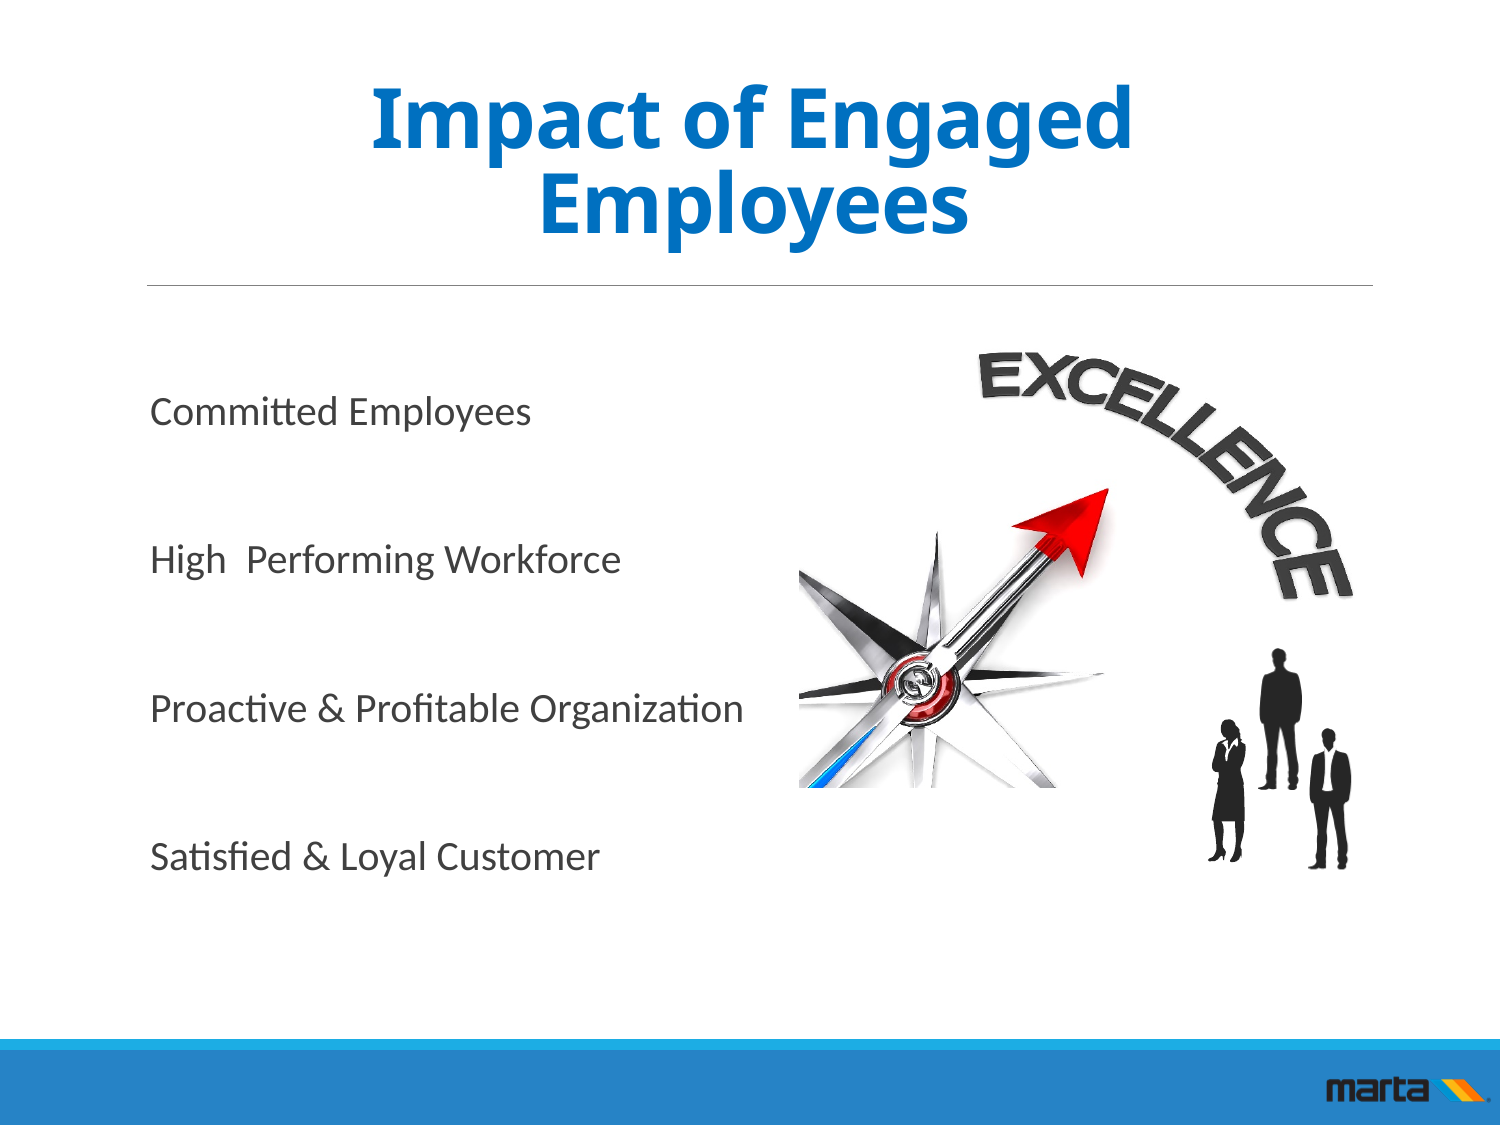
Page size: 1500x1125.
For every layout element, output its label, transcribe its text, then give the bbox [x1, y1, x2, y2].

title Impact of Engaged Employees [135, 47, 1373, 285]
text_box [1204, 718, 1249, 863]
list Committed Employees High Performing Workforce Proactive & Profitable Organization Satisfied & Loyal Customer [135, 302, 1373, 963]
picture [799, 336, 1363, 875]
picture [1324, 1074, 1494, 1106]
